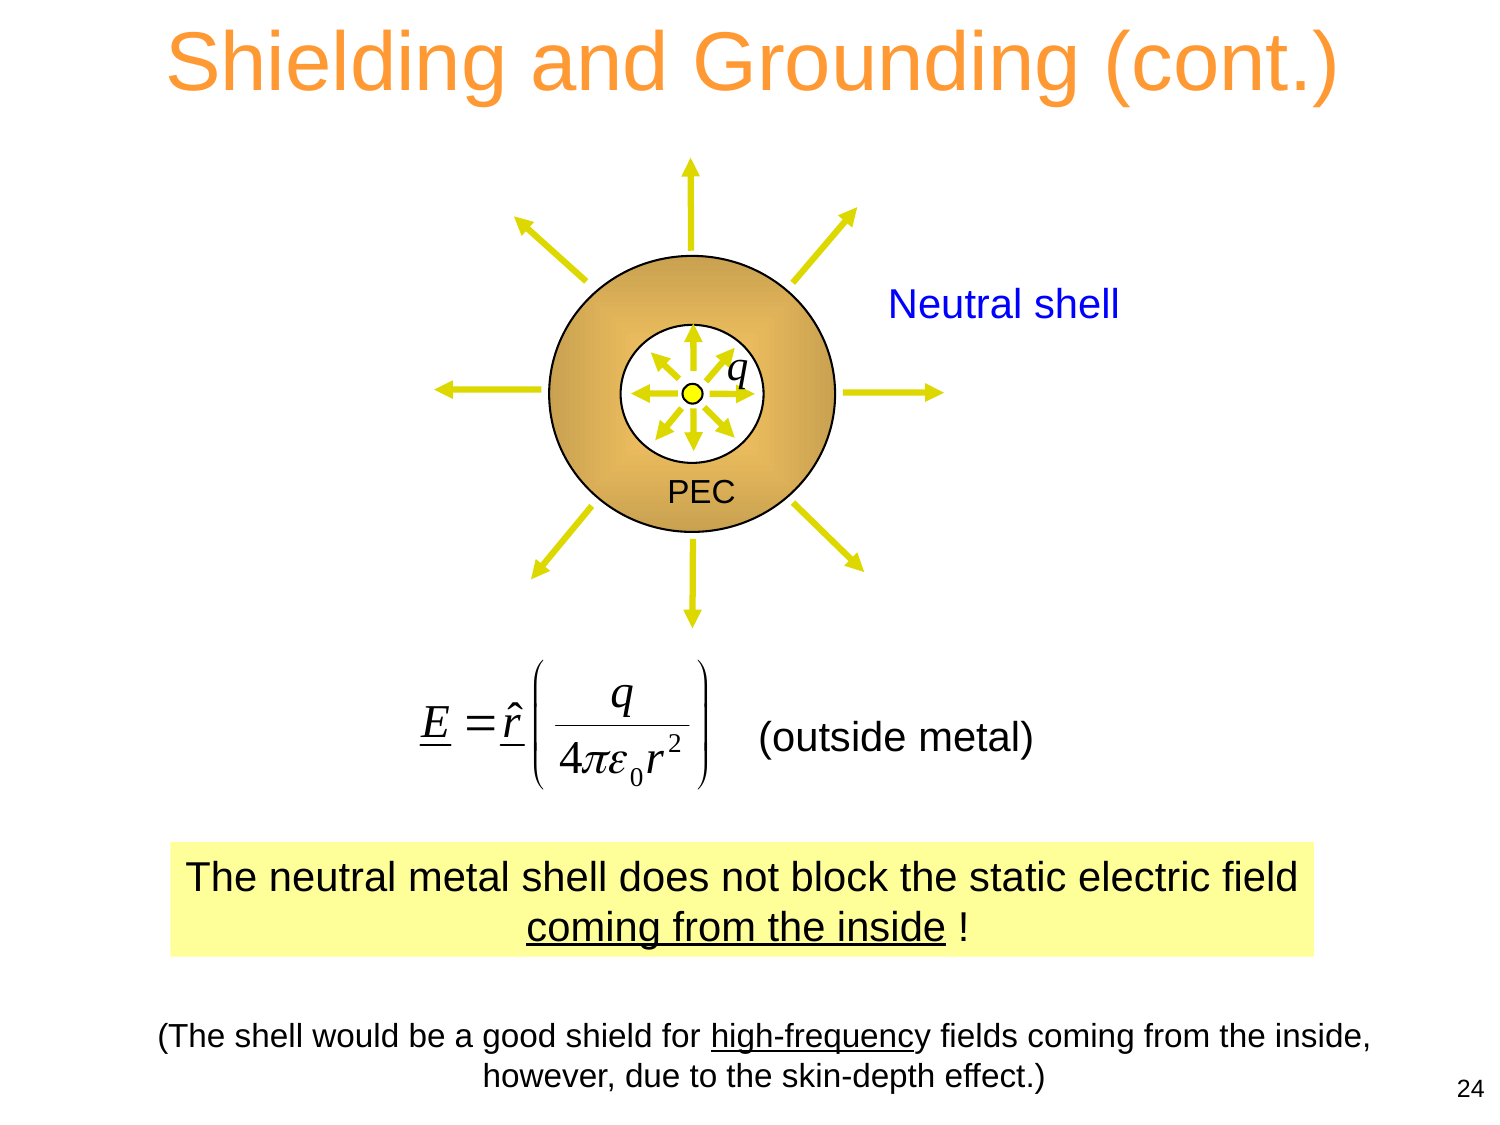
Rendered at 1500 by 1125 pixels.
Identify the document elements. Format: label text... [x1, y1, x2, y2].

text_box (The shell would be a good shield for high-frequency fields coming from the inside, however, due to the skin-depth effect.) [120, 1007, 1410, 1102]
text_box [433, 157, 1136, 629]
text_box Shielding and Grounding (cont.) [37, 0, 1469, 115]
slide_number 24 [1187, 1050, 1500, 1125]
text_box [412, 650, 723, 801]
text_box (outside metal) [743, 702, 1049, 768]
text_box The neutral metal shell does not block the static electric field coming from the inside ! [170, 841, 1314, 957]
